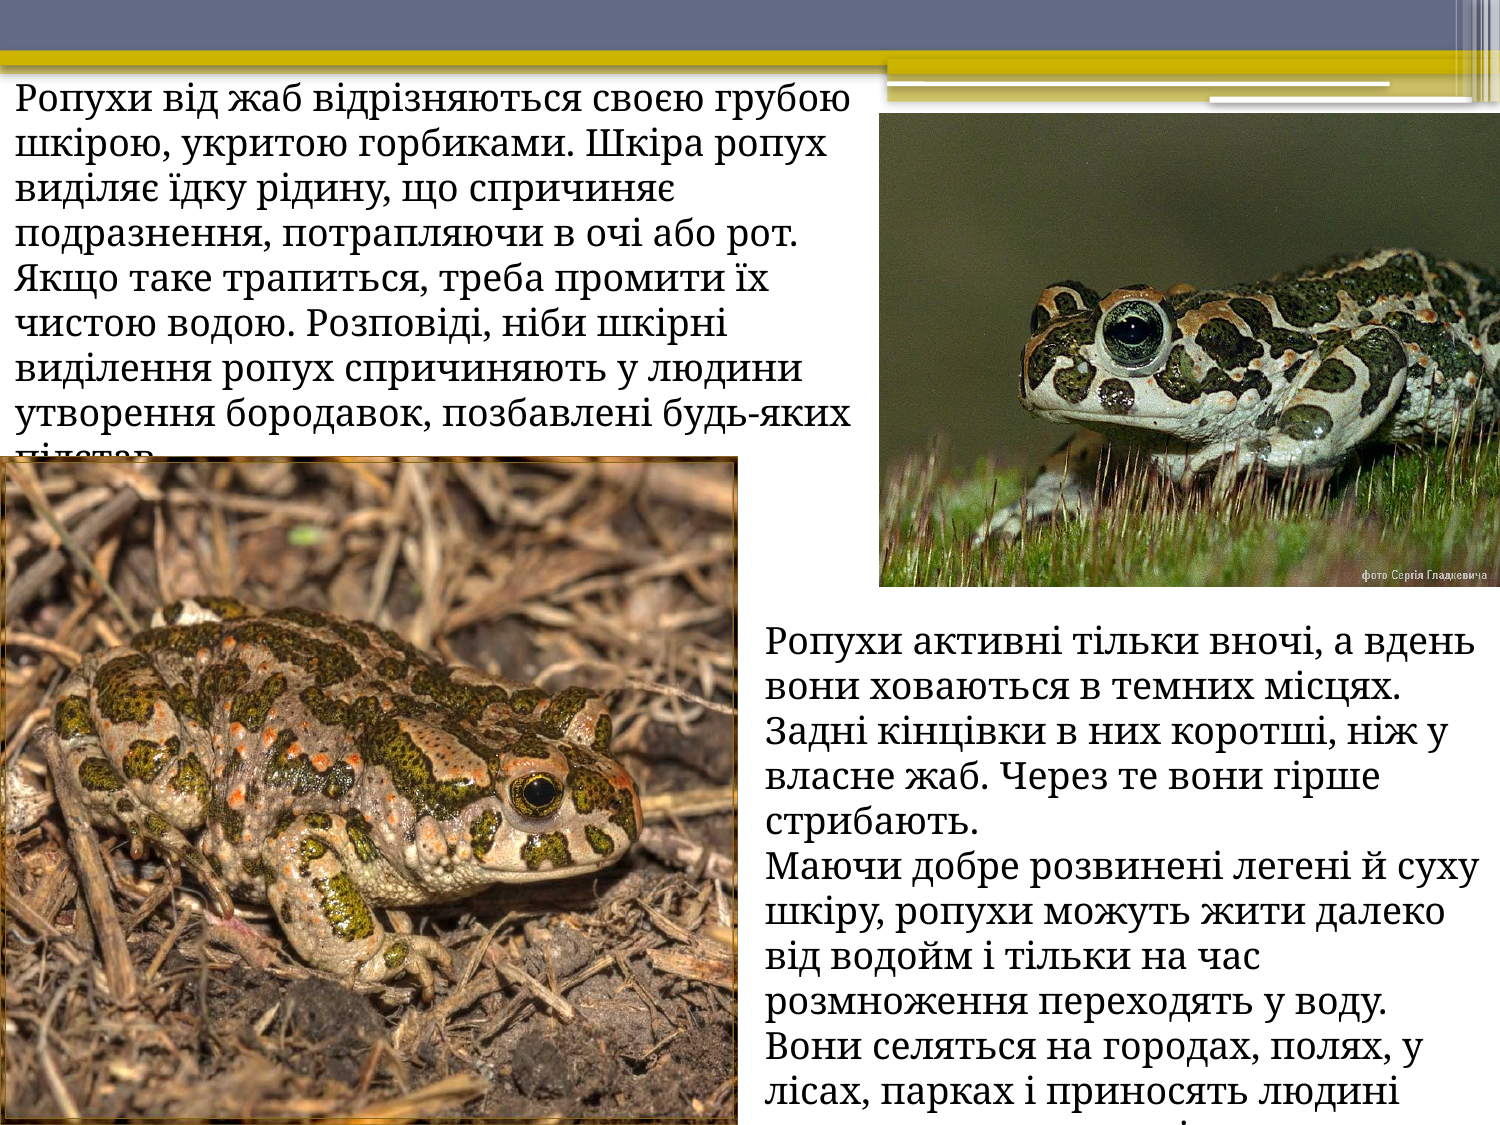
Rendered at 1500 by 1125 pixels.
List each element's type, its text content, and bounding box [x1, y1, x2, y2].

picture [0, 455, 738, 1125]
text_box Ропухи від жаб відрізняються своєю грубою шкірою, укритою горбиками. Шкіра ропух виділяє їдку рідину, що спричиняє подразнення, потрапляючи в очі або рот. Якщо таке трапиться, треба промити їх чистою водою. Розповіді, ніби шкірні виділення ропух спричиняють у людини утворення бородавок, позбавлені будь-яких підстав. [0, 66, 892, 487]
text_box Ропухи активні тільки вночі, а вдень вони ховаються в темних місцях. Задні кінцівки в них коротші, ніж у власне жаб. Через те вони гірше стрибають. Маючи добре розвинені легені й суху шкіру, ропухи можуть жити далеко від водойм і тільки на час розмноження переходять у воду. Вони селяться на городах, полях, у лісах, парках і приносять людині користь, знищуючи різних шкідників культурних рослин. [749, 609, 1500, 1125]
picture [879, 113, 1500, 587]
